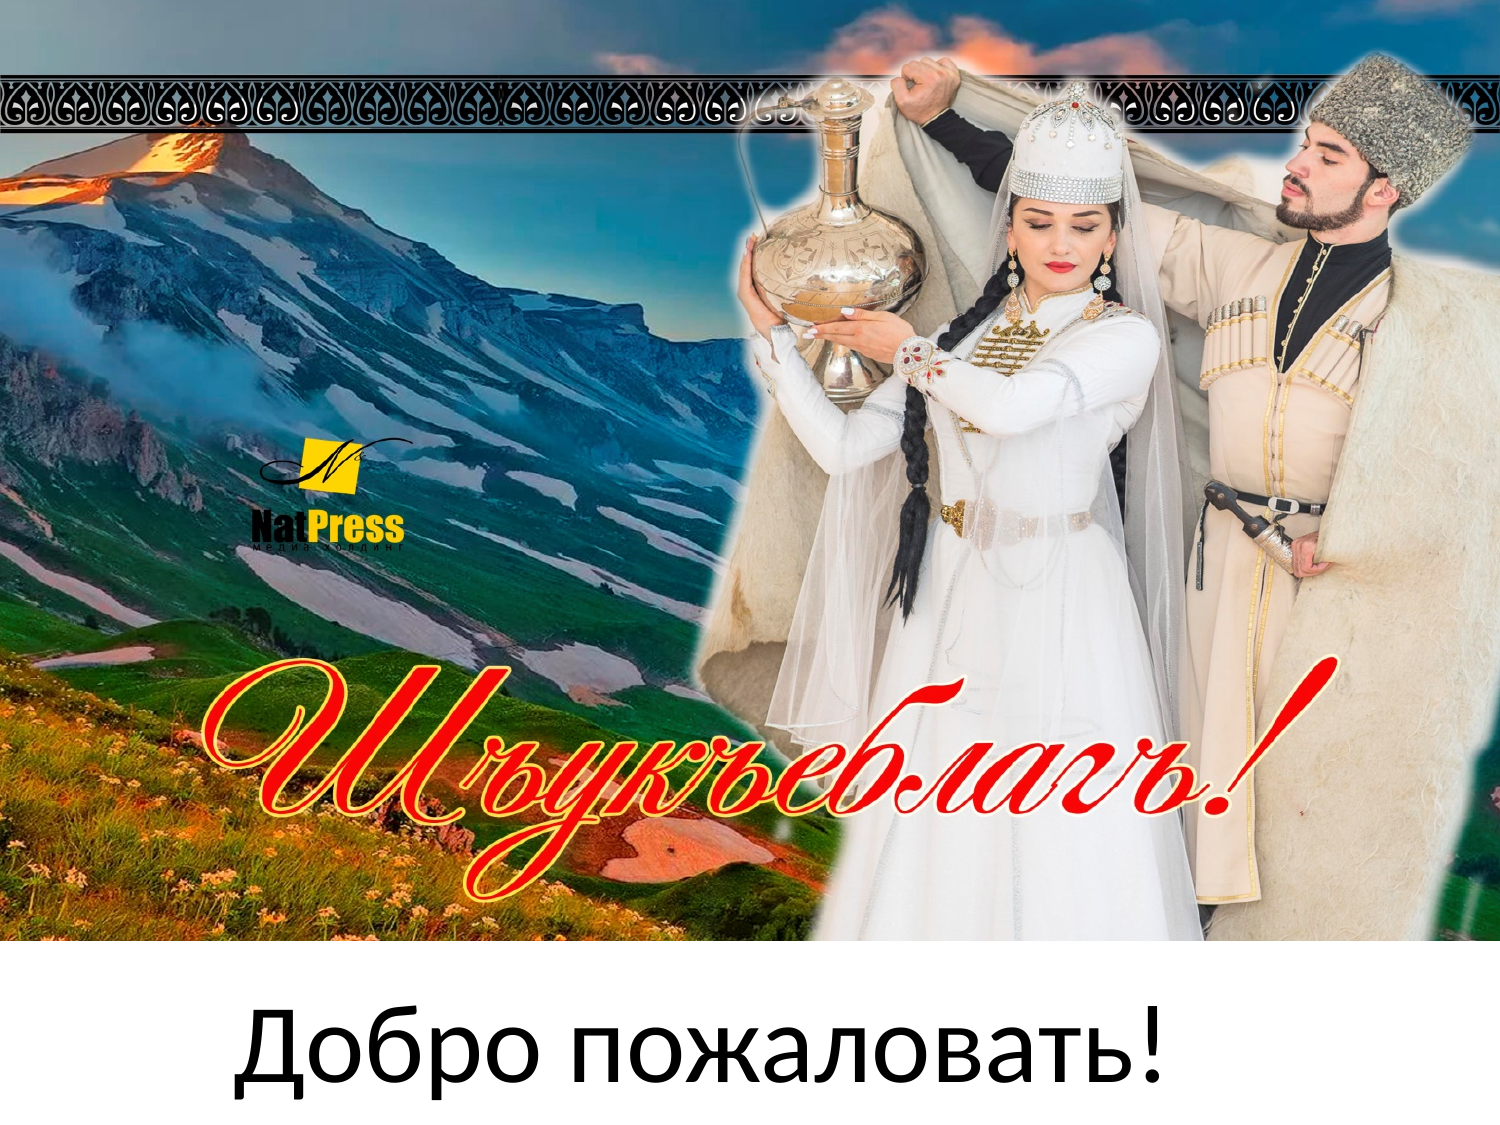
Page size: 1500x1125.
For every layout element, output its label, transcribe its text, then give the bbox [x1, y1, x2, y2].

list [0, 0, 1500, 941]
title Добро пожаловать! [76, 992, 1329, 1083]
